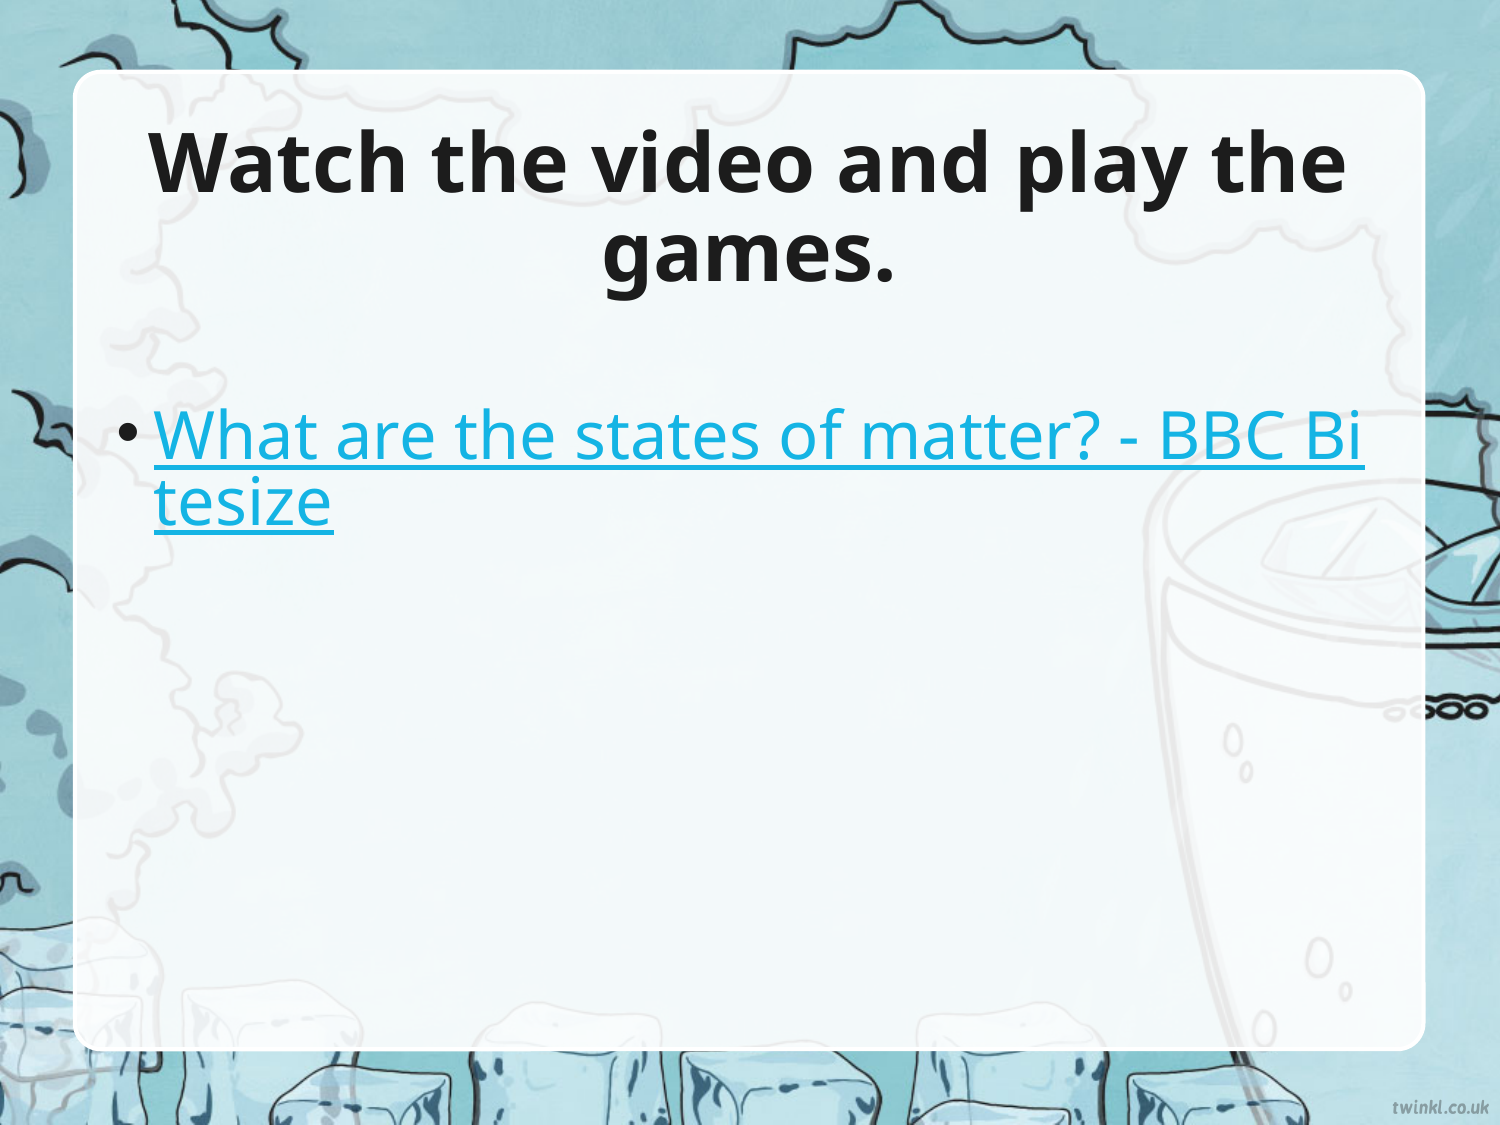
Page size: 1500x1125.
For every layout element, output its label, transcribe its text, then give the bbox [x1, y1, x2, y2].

title Watch the video and play the games. [73, 78, 1426, 343]
picture [0, 0, 1500, 1125]
list What are the states of matter? - BBC Bitesize [73, 351, 1426, 1051]
